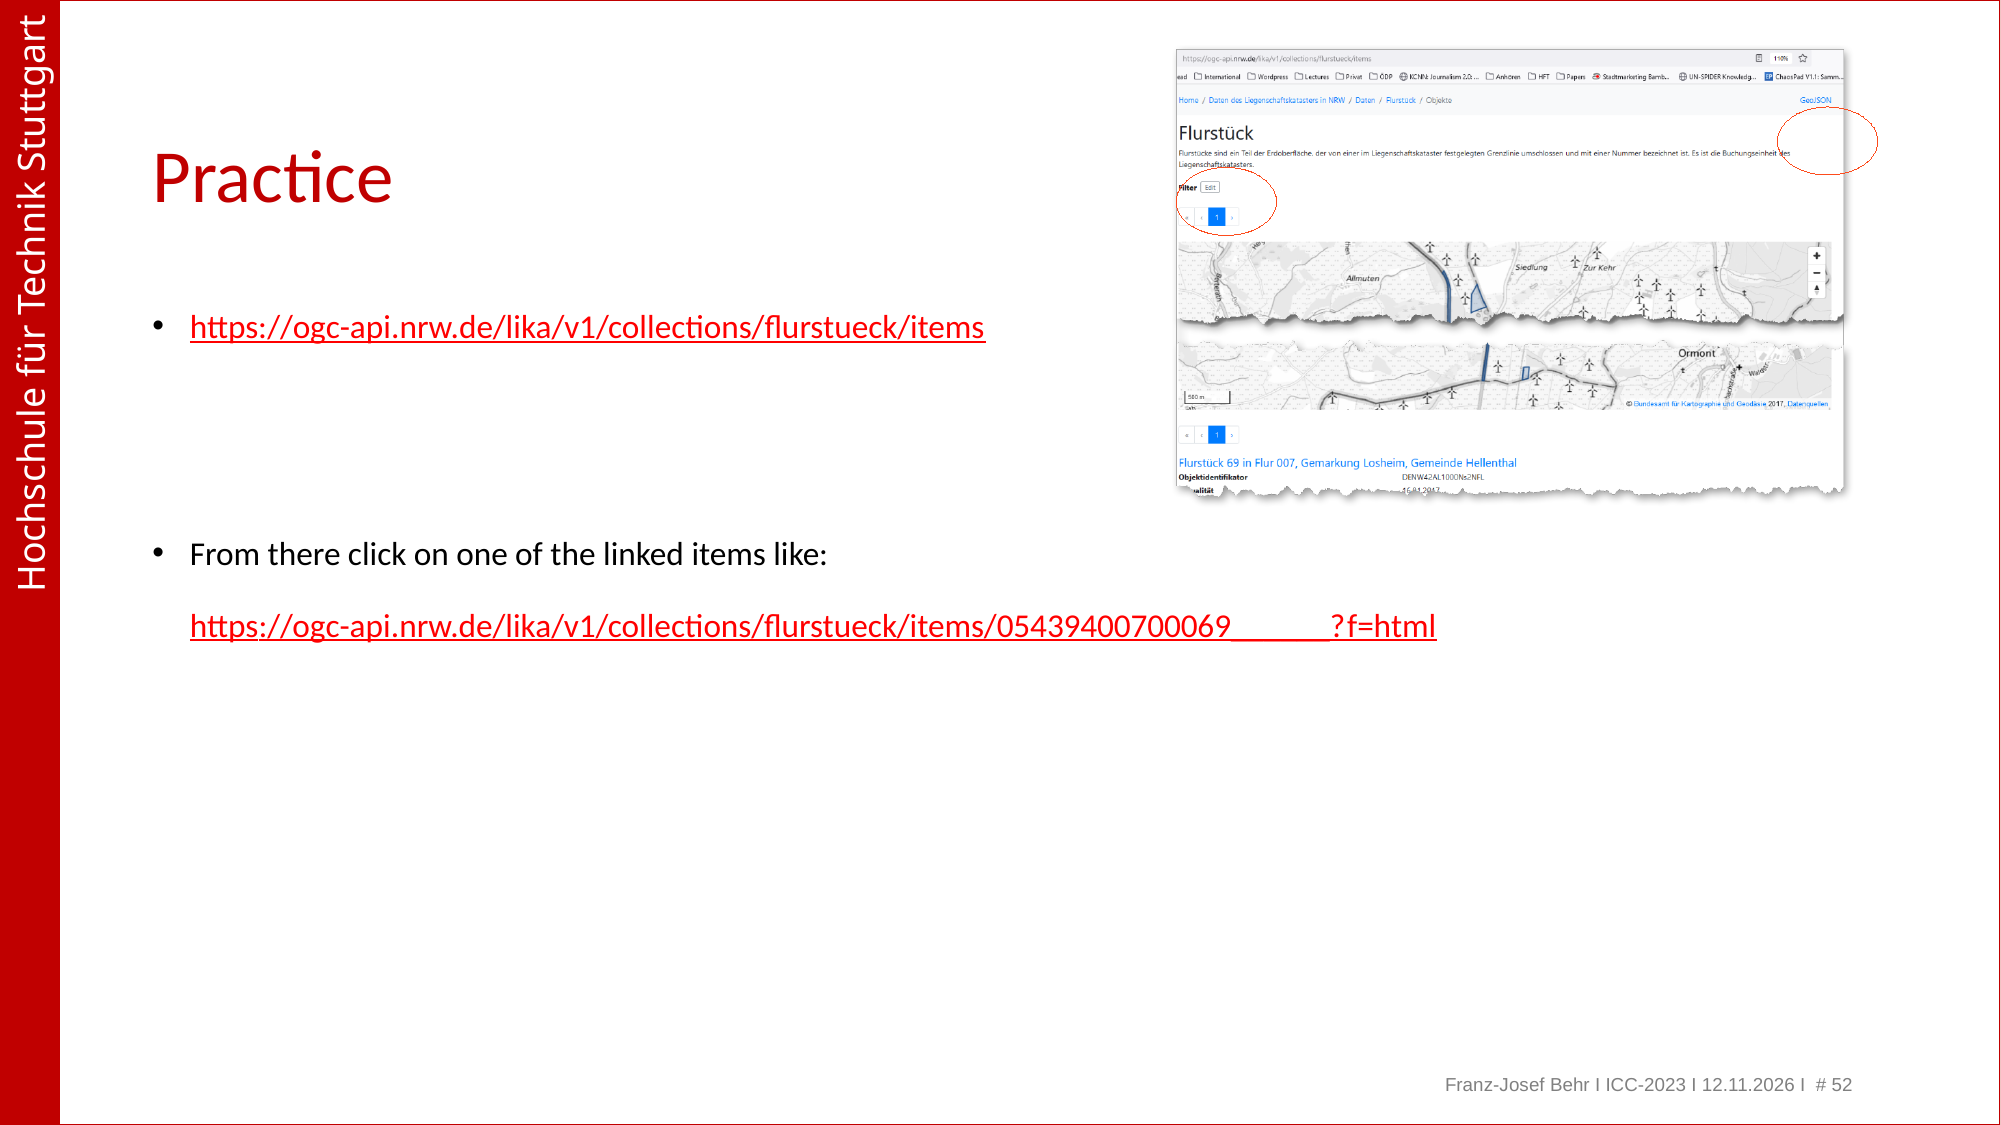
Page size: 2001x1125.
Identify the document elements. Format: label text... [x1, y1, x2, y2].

list https://ogc-api.nrw.de/lika/v1/collections/flurstueck/items From there click on one of the linked items like: https://ogc-api.nrw.de/lika/v1/collections/flurstueck/items/05439400700069______?f=html [137, 302, 1863, 1014]
text_box [1844, 108, 1878, 174]
title Practice [137, 82, 1174, 275]
picture [1176, 49, 1844, 501]
title Practice [1852, 82, 1863, 116]
title Practice [1852, 166, 1863, 275]
